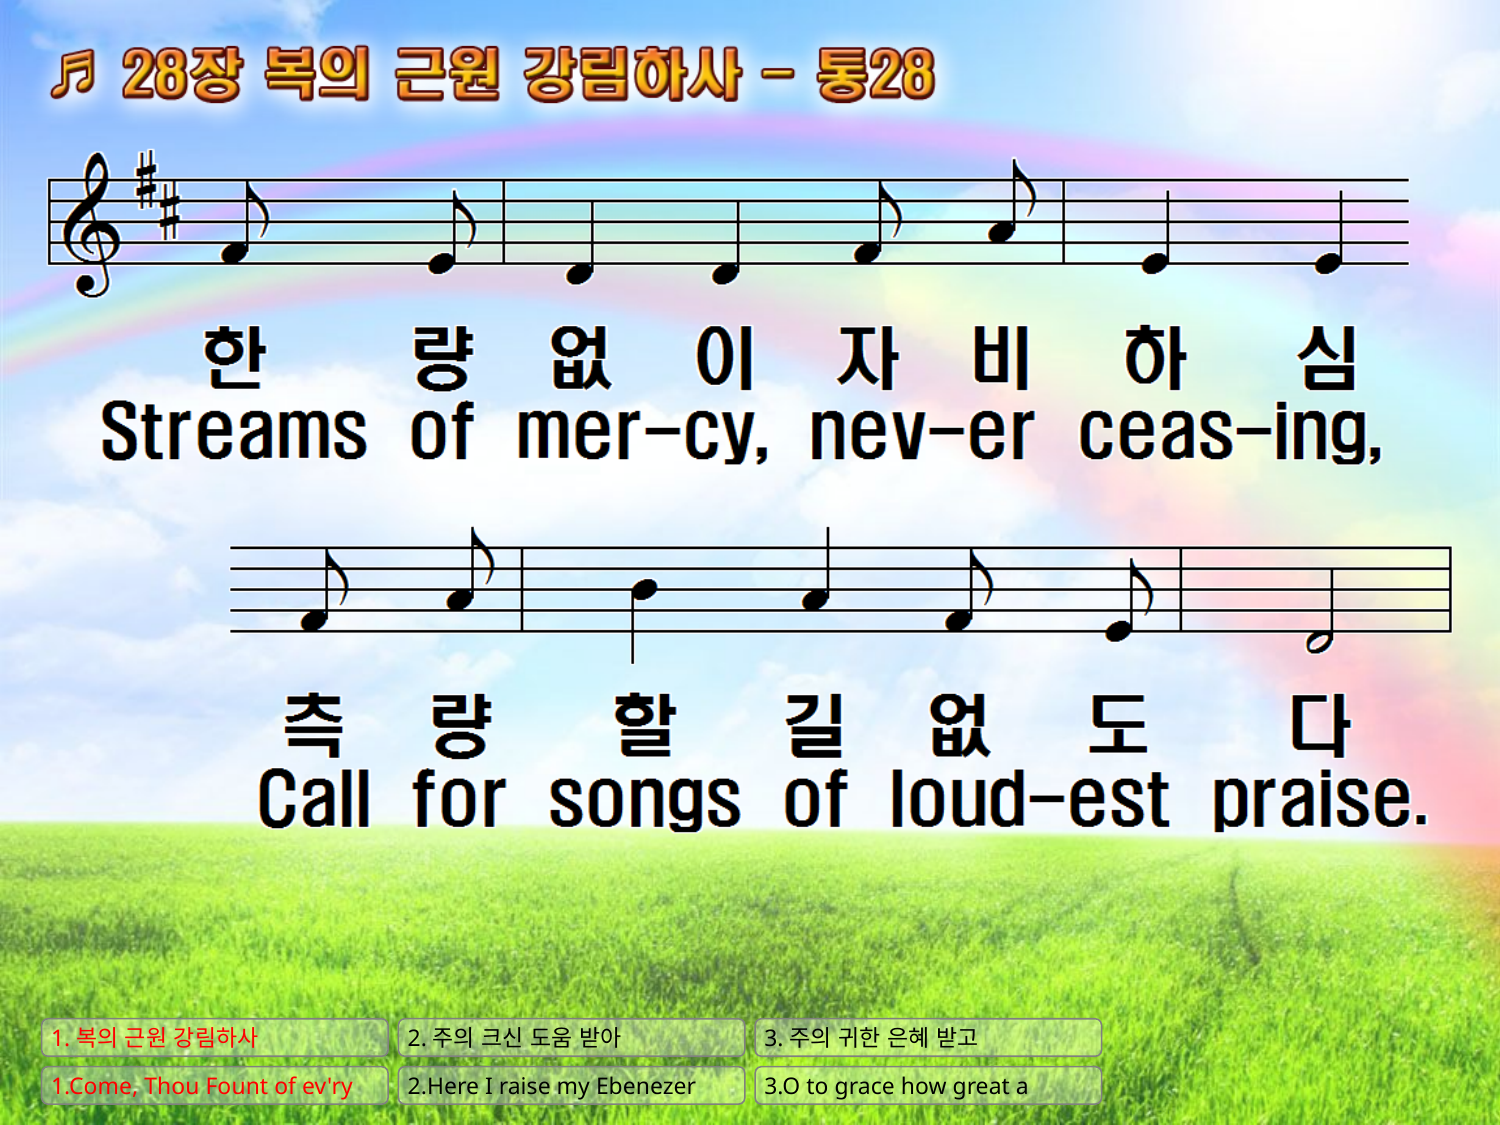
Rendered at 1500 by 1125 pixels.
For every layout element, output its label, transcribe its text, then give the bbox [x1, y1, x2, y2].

text_box 2.Here I raise my Ebenezer [398, 1066, 745, 1105]
text_box 3.O to grace how great a [755, 1066, 1102, 1105]
text_box 2.주의 크신 도움 받아 [398, 1018, 745, 1057]
text_box 1.Come, Thou Fount of ev'ry [41, 1066, 389, 1105]
text_box 1.복의 근원 강림하사 [41, 1018, 389, 1057]
text_box 3.주의 귀한 은혜 받고 [755, 1018, 1102, 1057]
picture [0, 0, 1500, 844]
